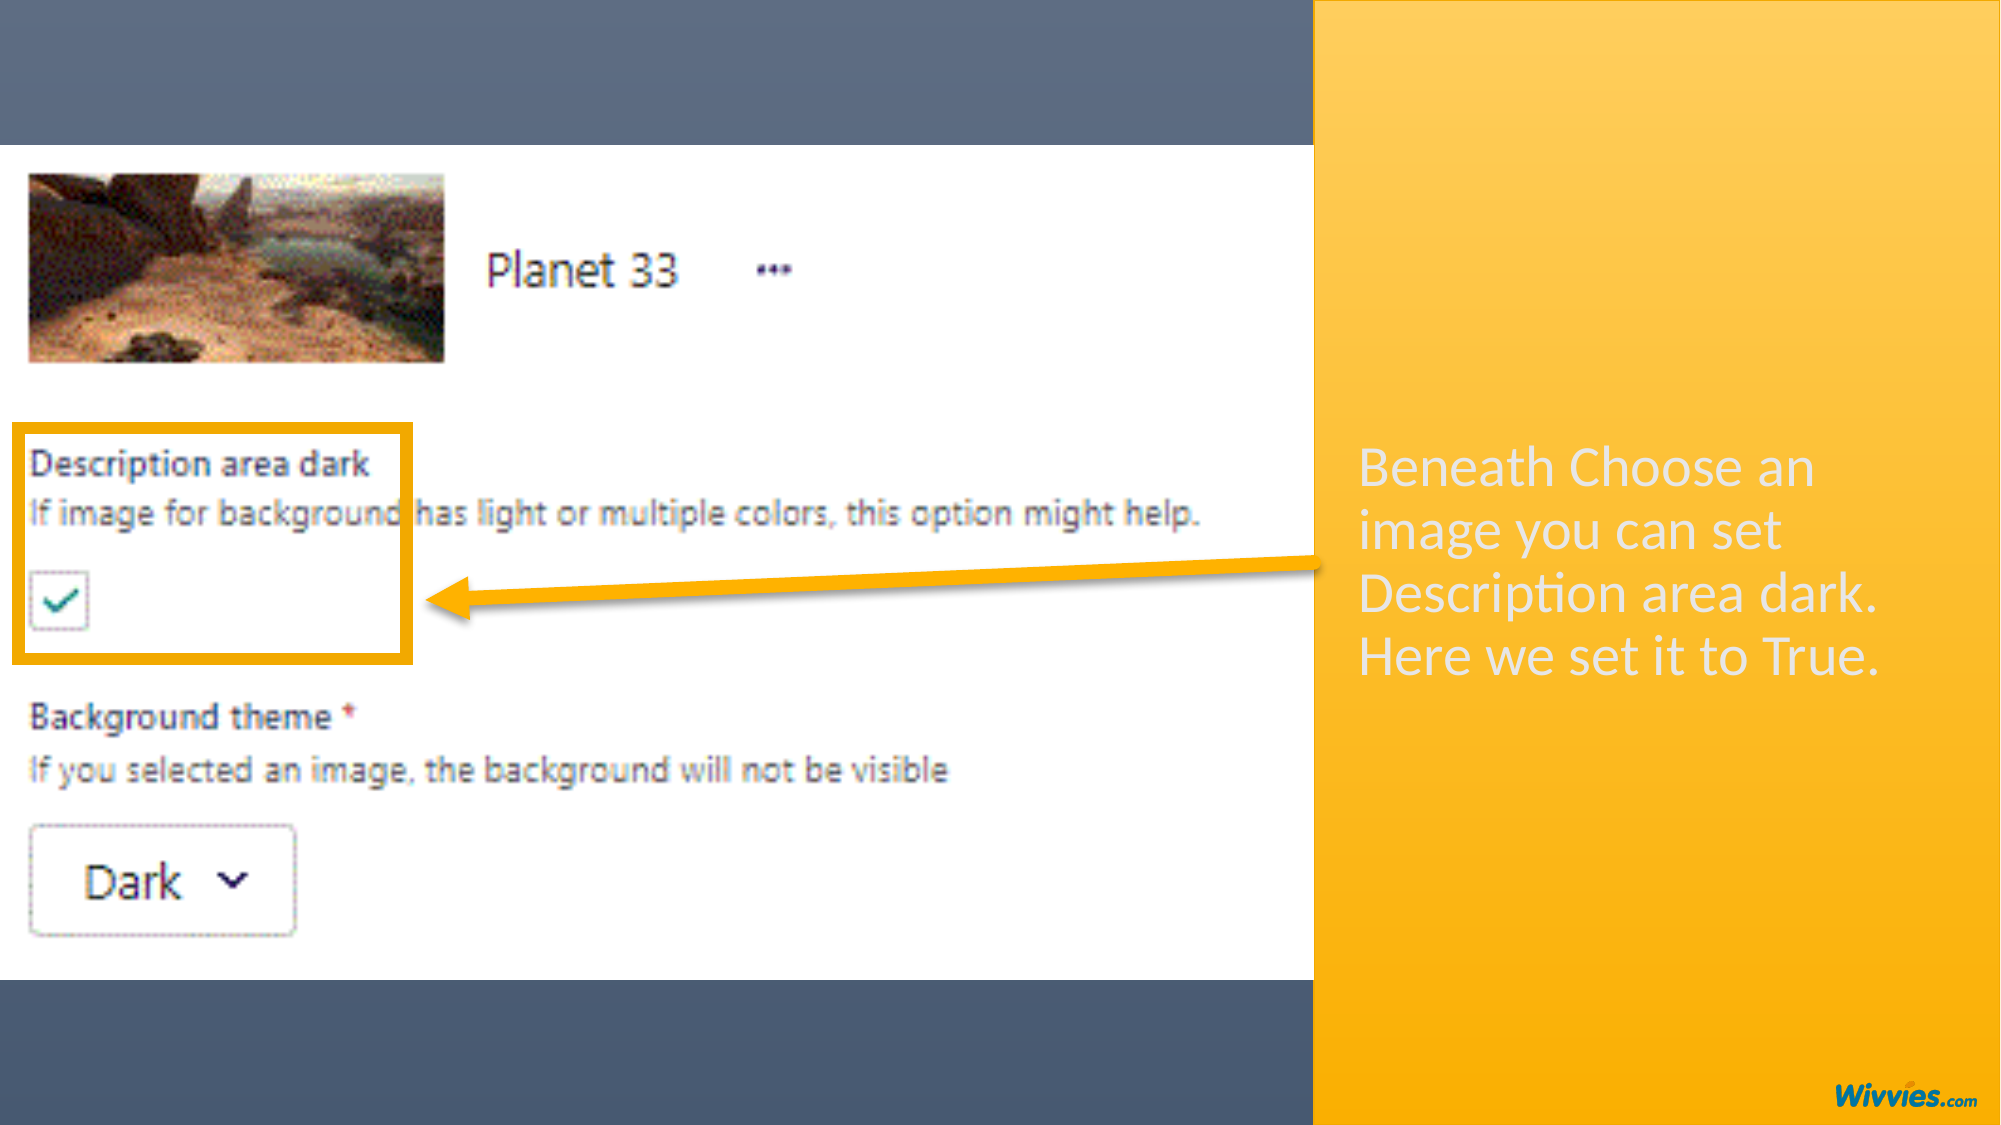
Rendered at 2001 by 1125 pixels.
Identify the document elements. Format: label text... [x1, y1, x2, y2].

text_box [425, 562, 1314, 600]
picture [0, 0, 1314, 1125]
list Beneath Choose an image you can set Description area dark. Here we set it to True. [1314, 0, 2000, 1125]
